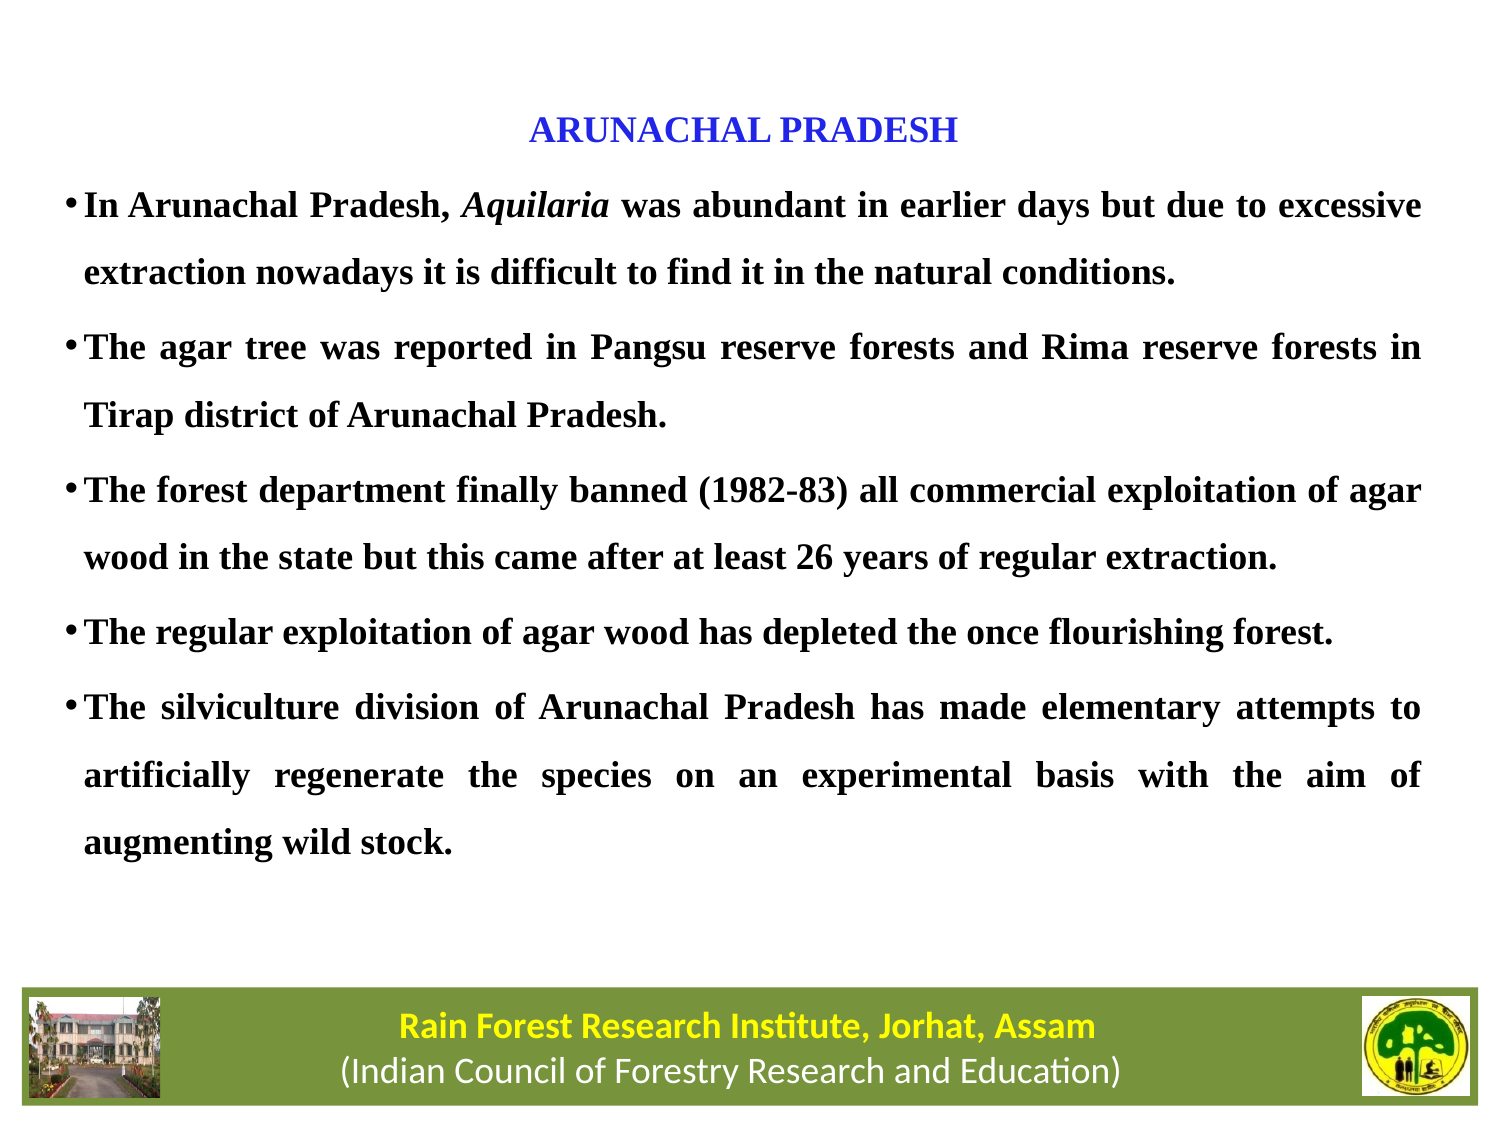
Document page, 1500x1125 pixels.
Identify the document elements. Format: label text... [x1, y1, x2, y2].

text_box [20, 985, 1480, 1108]
text_box ARUNACHAL PRADESH In Arunachal Pradesh, Aquilaria was abundant in earlier days but due to excessive extraction nowadays it is difficult to find it in the natural conditions. The agar tree was reported in Pangsu reserve forests and Rima reserve forests in Tirap district of Arunachal Pradesh. The forest department finally banned (1982-83) all commercial exploitation of agar wood in the state but this came after at least 26 years of regular extraction. The regular exploitation of agar wood has depleted the once flourishing forest. The silviculture division of Arunachal Pradesh has made elementary attempts to artificially regenerate the species on an experimental basis with the aim of augmenting wild stock. [50, 74, 1438, 945]
picture [1362, 996, 1470, 1097]
picture [28, 996, 161, 1098]
text_box Rain Forest Research Institute, Jorhat, Assam (Indian Council of Forestry Research and Education) [324, 993, 1163, 1099]
